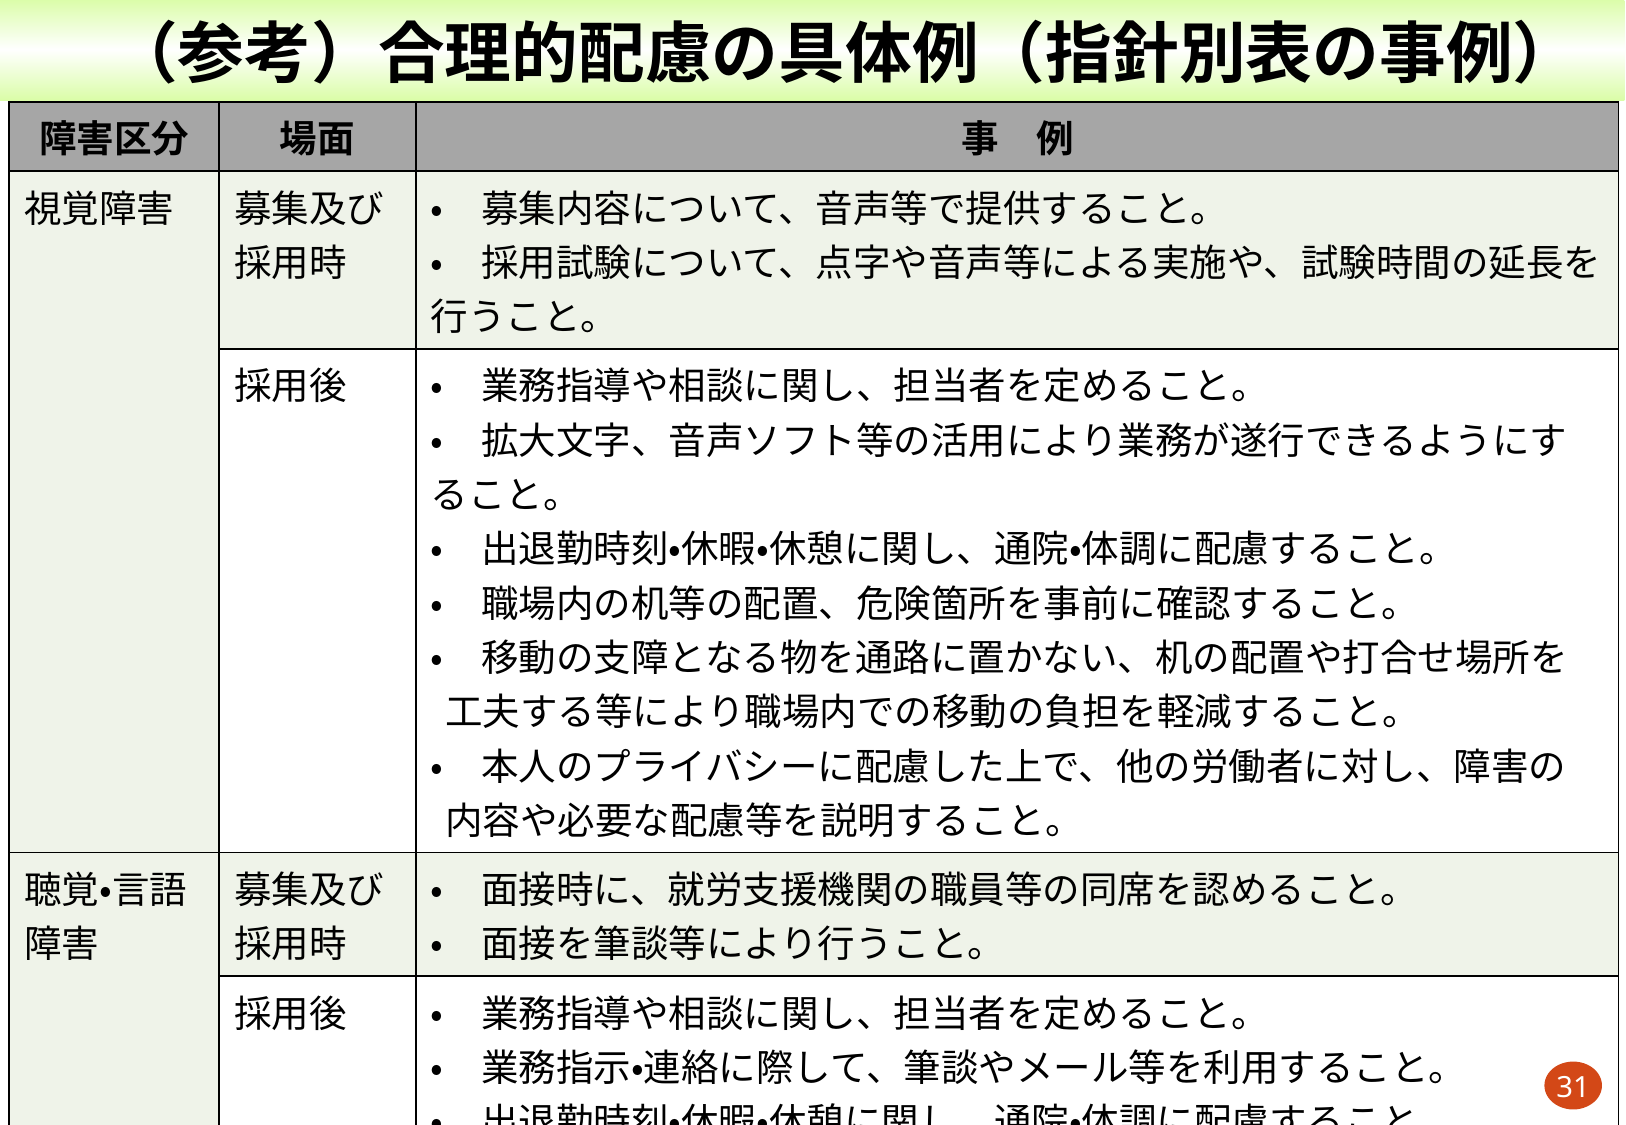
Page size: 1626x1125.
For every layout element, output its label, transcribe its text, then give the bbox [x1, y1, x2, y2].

table_header 障害区分 [10, 103, 218, 170]
table_cell ・ 業務指導や相談に関し、担当者を定めること。 ・ 拡大文字、音声ソフト等の活用により業務が遂行できるようにすること。 ・ 出退勤時刻・休暇・休憩に関し、通院・体調に配慮すること。 ・ 職場内の机等の配置、危険箇所を事前に確認すること。 ・ 移動の支障となる物を通路に置かない、机の配置や打合せ場所を工夫する等により職場内での移動の負担を軽減すること。 ・ 本人のプライバシーに配慮した上で、他の労働者に対し、障害の内容や必要な配慮等を説明すること。 [417, 350, 1618, 852]
table_cell 募集及び採用時 [220, 853, 415, 975]
table_cell 採用後 [220, 350, 415, 852]
table_cell 募集及び採用時 [220, 172, 415, 348]
table_cell 採用後 [220, 977, 415, 1125]
table_cell ・ 面接時に、就労支援機関の職員等の同席を認めること。 ・ 面接を筆談等により行うこと。 [417, 853, 1618, 975]
text_box （参考）合理的配慮の具体例（指針別表の事例） [0, 0, 1625, 101]
table_cell 聴覚・言語障害 [10, 853, 218, 1125]
text_box 31 [1544, 1061, 1602, 1110]
table_cell ・ 募集内容について、音声等で提供すること。 ・ 採用試験について、点字や音声等による実施や、試験時間の延長を行うこと。 [417, 172, 1618, 348]
table_cell ・ 業務指導や相談に関し、担当者を定めること。 ・ 業務指示・連絡に際して、筆談やメール等を利用すること。 ・ 出退勤時刻・休暇・休憩に関し、通院・体調に配慮すること。 ・ 危険箇所や危険の発生等を視覚で確認できるようにすること。 ・ 本人のプライバシーに配慮した上で、他の労働者に対し、障害の内容や必要な配慮等を説明すること。 [417, 977, 1618, 1125]
table_cell 視覚障害 [10, 172, 218, 852]
table_header 事 例 [417, 103, 1618, 170]
table_header 場面 [220, 103, 415, 170]
